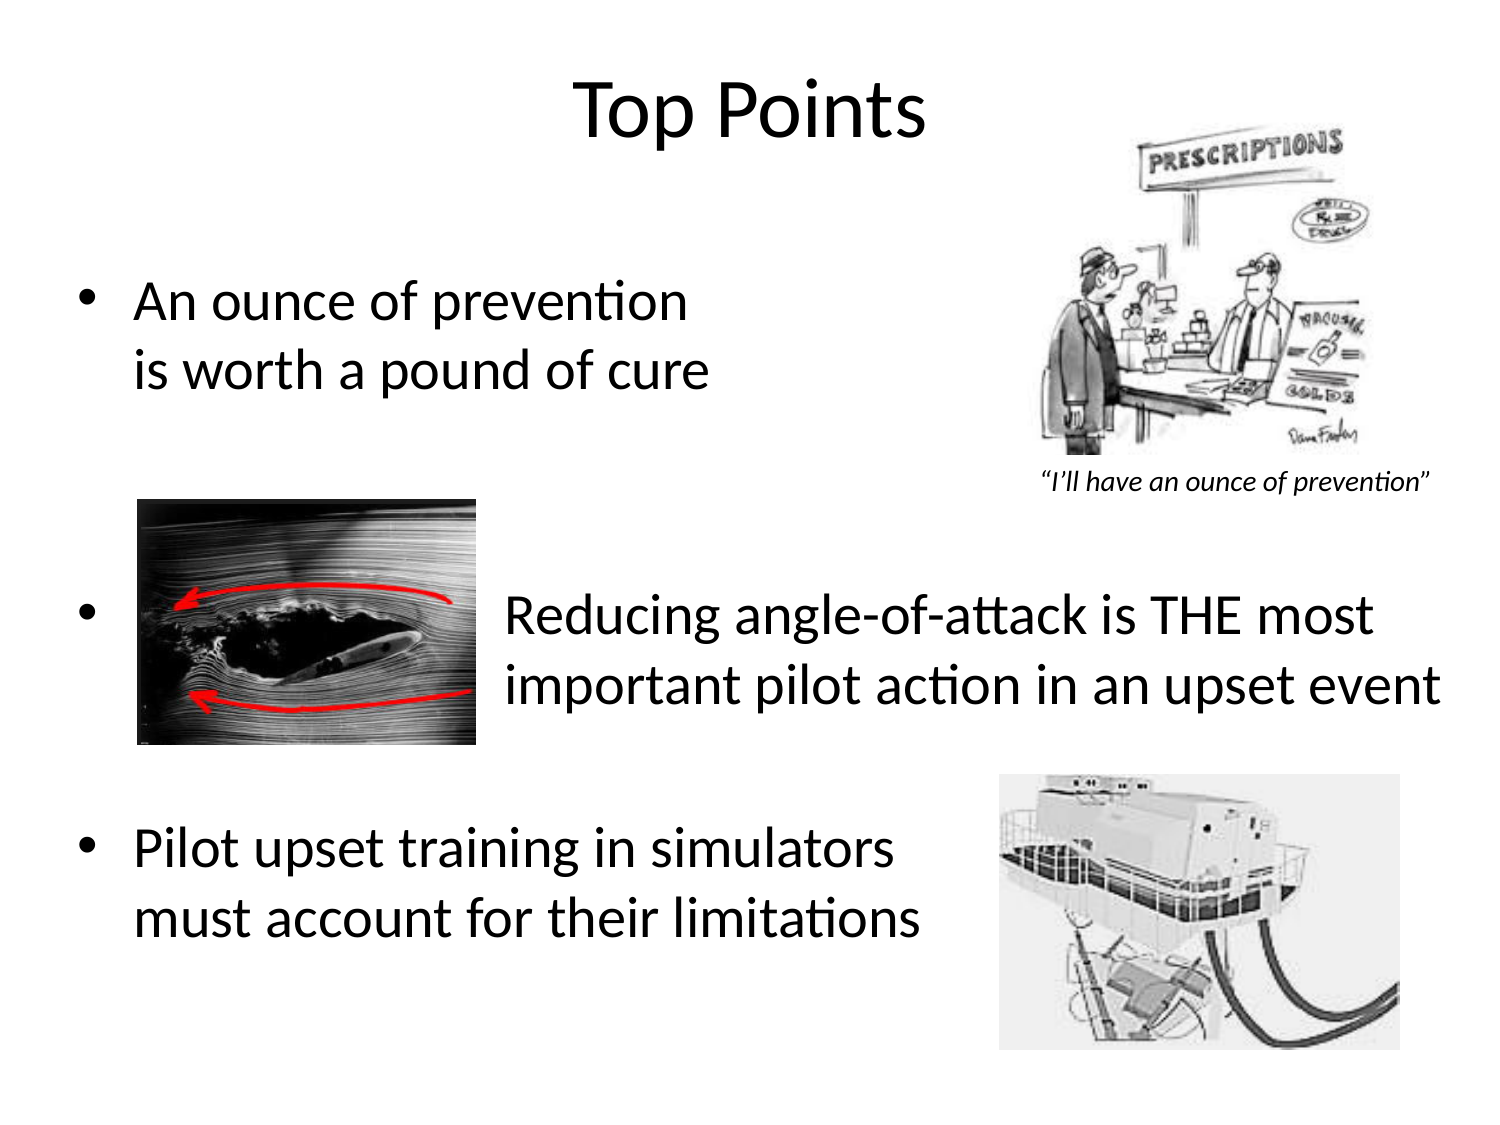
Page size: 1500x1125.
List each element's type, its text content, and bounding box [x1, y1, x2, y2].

title Top Points [75, 45, 1425, 162]
text_box “I’ll have an ounce of prevention” [1419, 455, 1448, 505]
list An ounce of prevention is worth a pound of cure Reducing angle-of-attack is THE most important pilot action in an upset event Pilot upset training in simulators must account for their limitations [62, 162, 1488, 1038]
picture [137, 499, 476, 745]
picture [999, 774, 1401, 1051]
picture [999, 109, 1418, 500]
